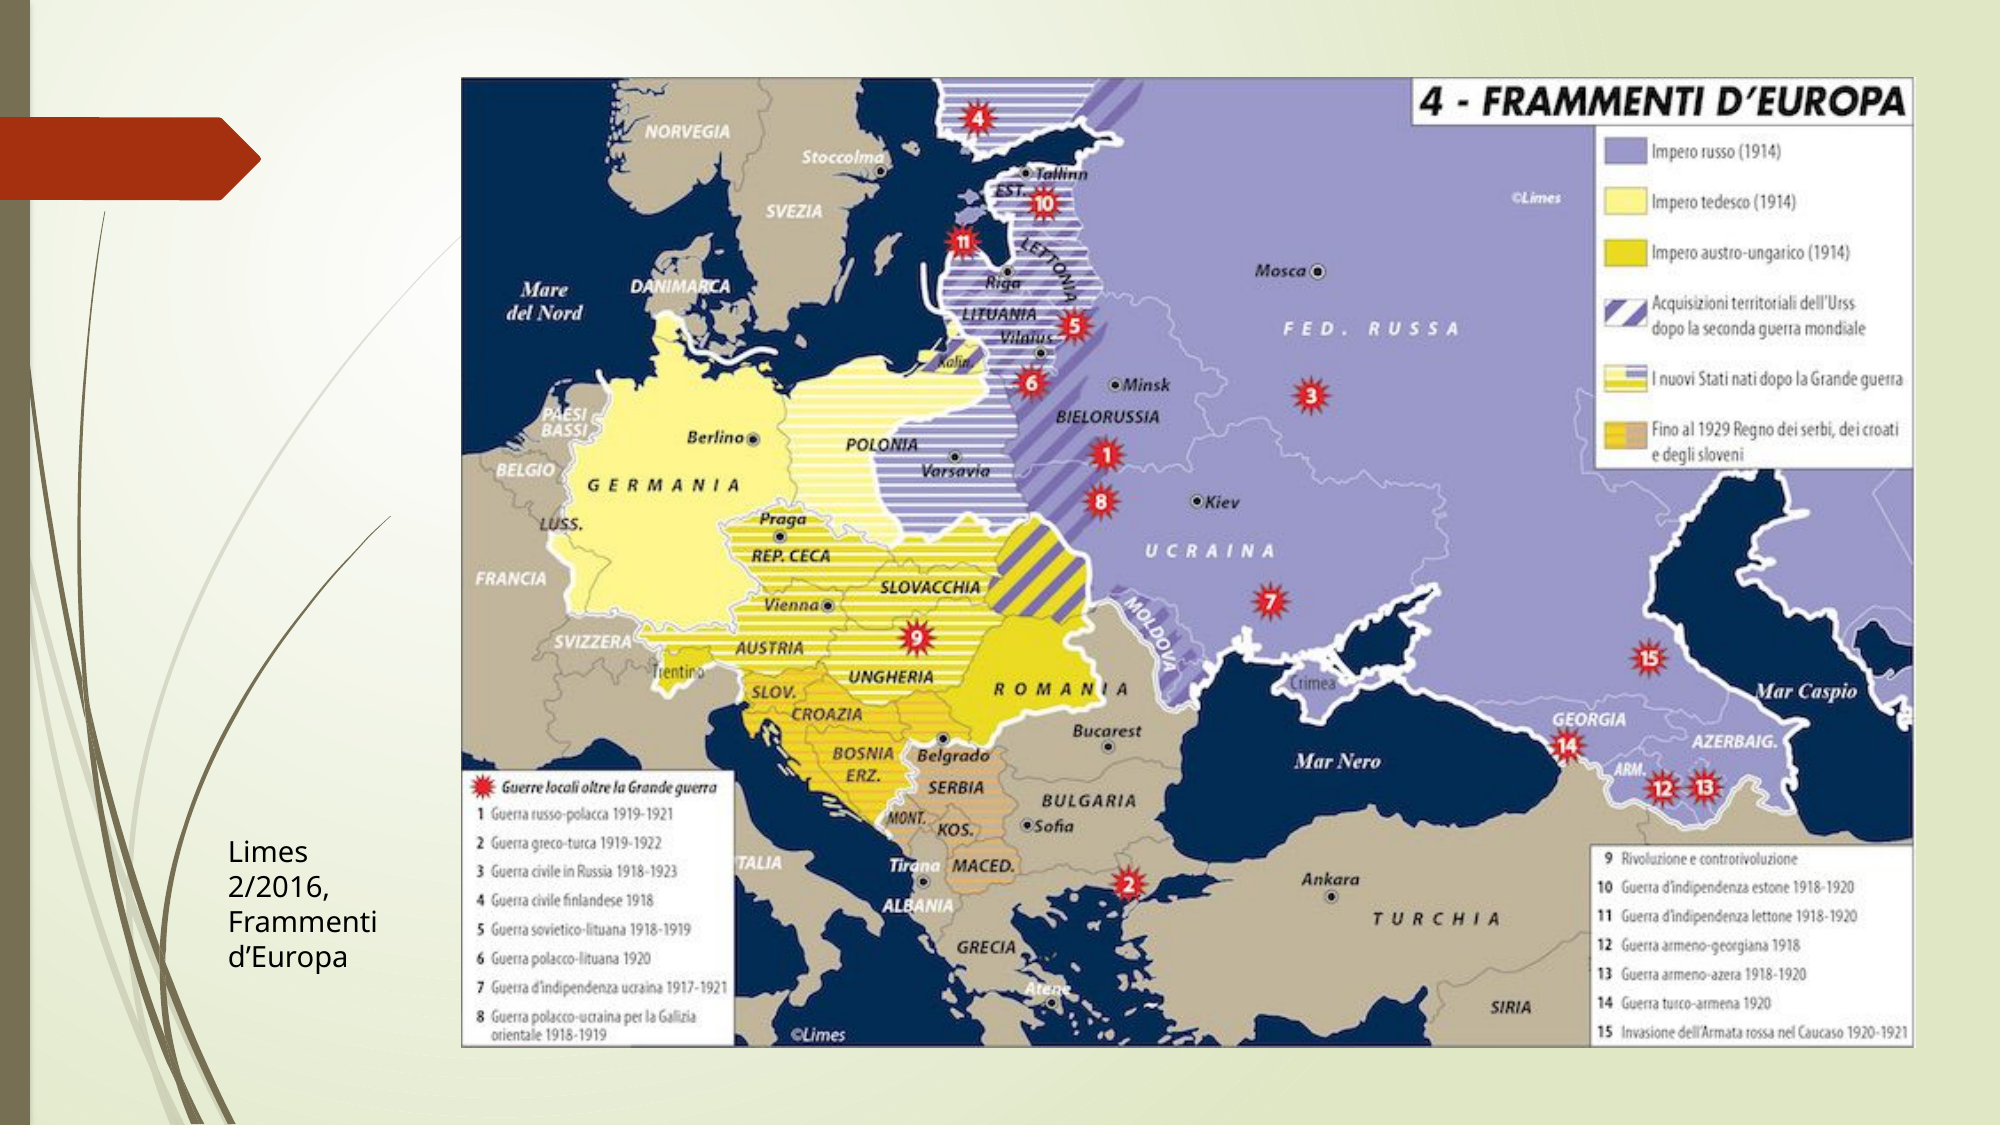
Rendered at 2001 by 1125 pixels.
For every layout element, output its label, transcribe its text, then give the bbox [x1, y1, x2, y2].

text_box Limes 2/2016, Frammenti d’Europa [213, 826, 406, 981]
picture [461, 77, 1916, 1048]
